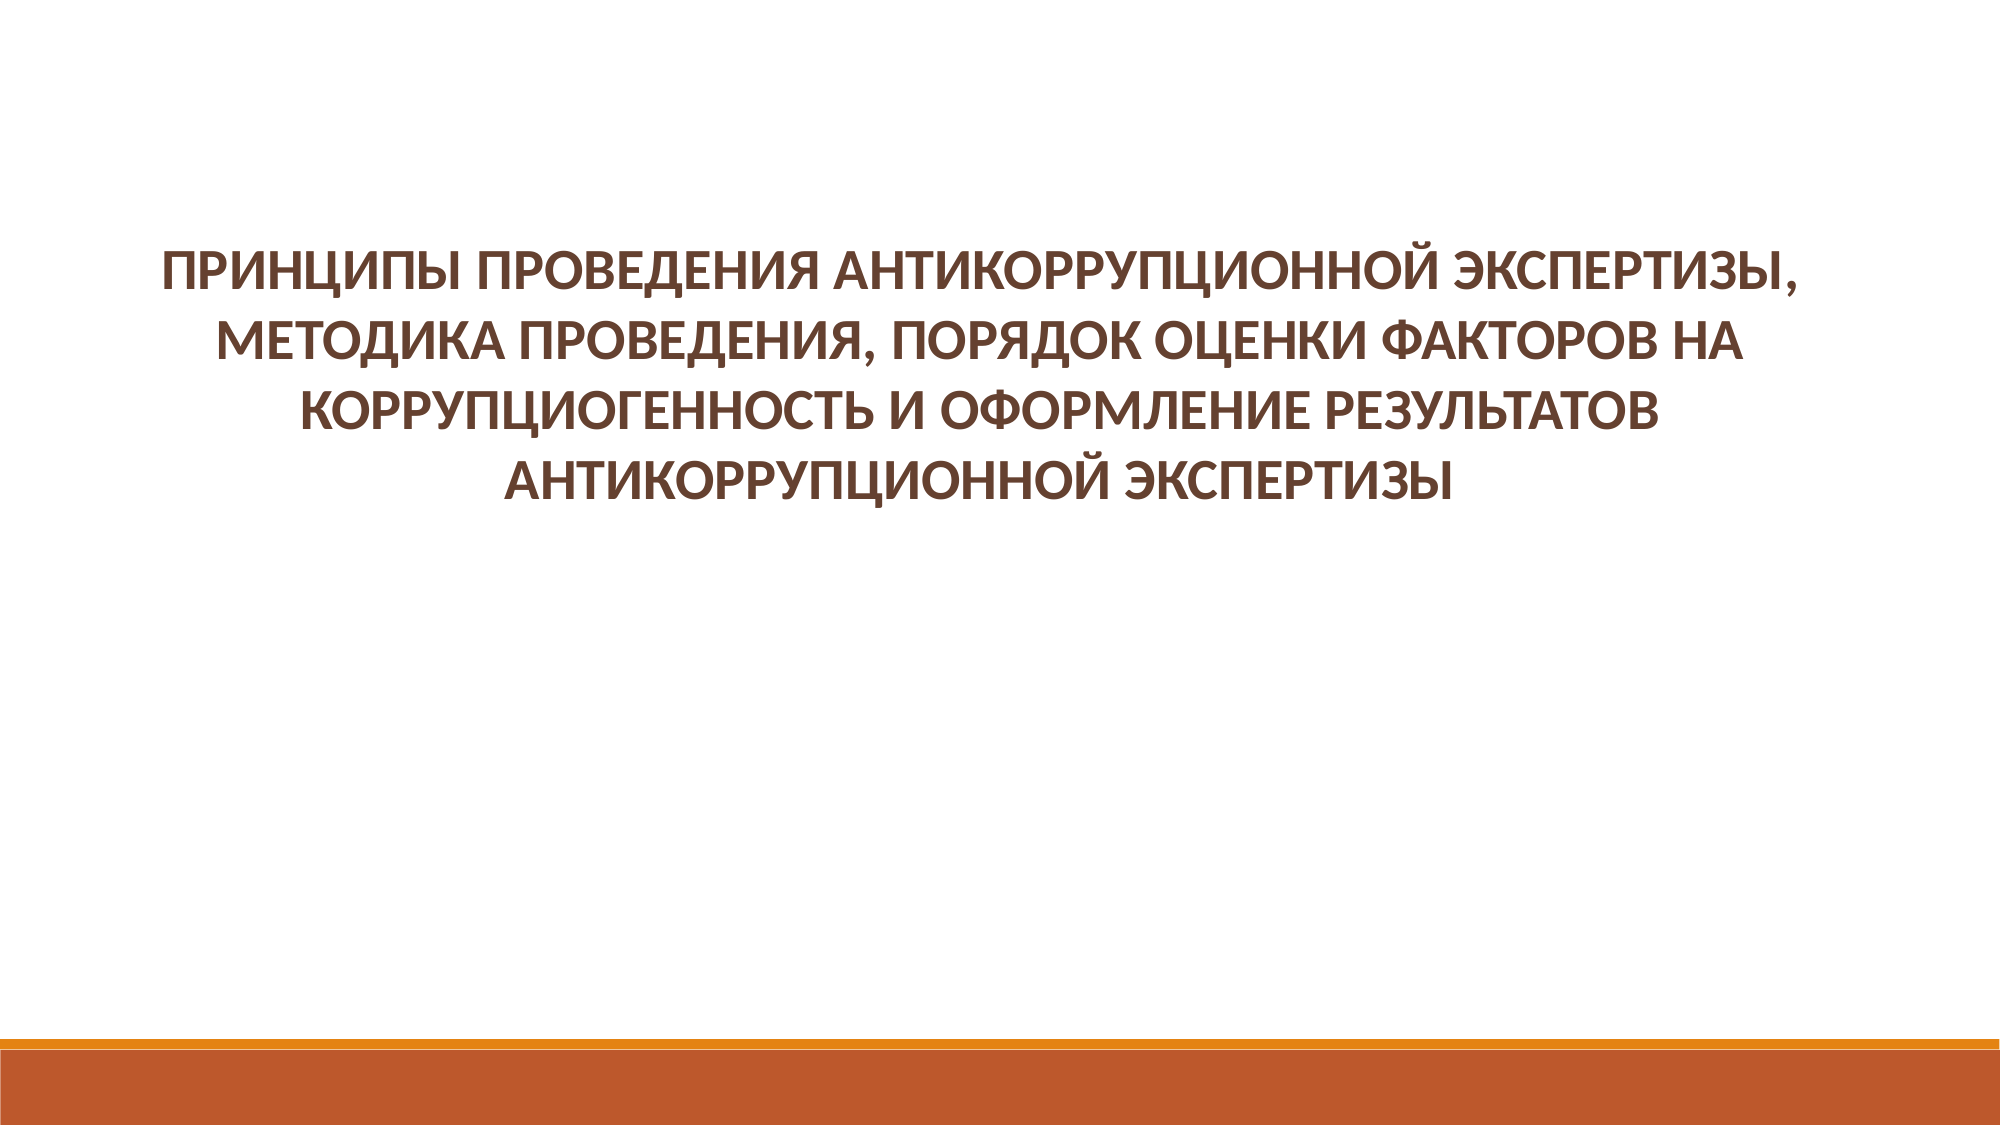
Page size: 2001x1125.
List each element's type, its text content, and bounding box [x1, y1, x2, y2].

text_box ПРИНЦИПЫ ПРОВЕДЕНИЯ АНТИКОРРУПЦИОННОЙ ЭКСПЕРТИЗЫ, МЕТОДИКА ПРОВЕДЕНИЯ, ПОРЯДОК ОЦЕНКИ ФАКТОРОВ НА КОРРУПЦИОГЕННОСТЬ И ОФОРМЛЕНИЕ РЕЗУЛЬТАТОВ АНТИКОРРУПЦИОННОЙ ЭКСПЕРТИЗЫ [124, 224, 1836, 519]
